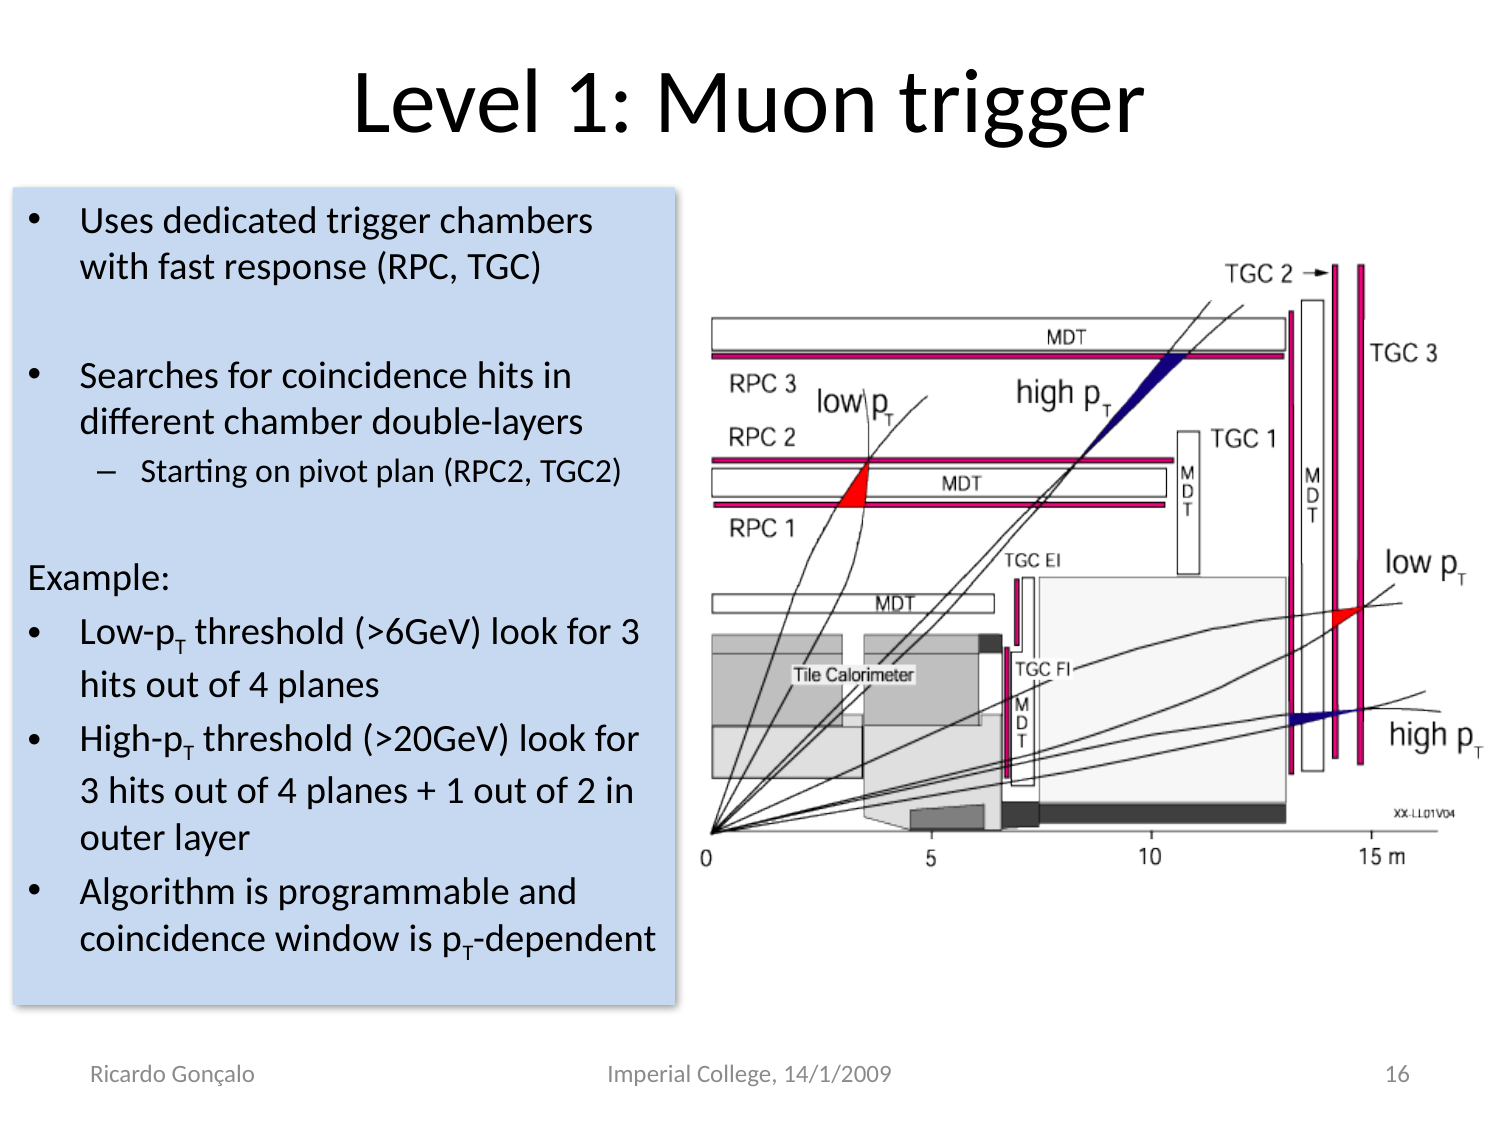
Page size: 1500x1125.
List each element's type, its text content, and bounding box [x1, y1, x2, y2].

footer Imperial College, 14/1/2009 [512, 1042, 988, 1103]
slide_number 16 [1074, 1042, 1425, 1103]
picture [699, 262, 1485, 874]
slide_number Ricardo Gonçalo [75, 1042, 425, 1103]
title Level 1: Muon trigger [75, 24, 1425, 168]
list Uses dedicated trigger chambers with fast response (RPC, TGC) Searches for coincidence hits in different chamber double-layers Starting on pivot plan (RPC2, TGC2) Example: Low-pT threshold (>6GeV) look for 3 hits out of 4 planes High-pT threshold (>20GeV) look for 3 hits out of 4 planes + 1 out of 2 in outer layer Algorithm is programmable and coincidence window is pT-dependent [12, 187, 675, 1005]
